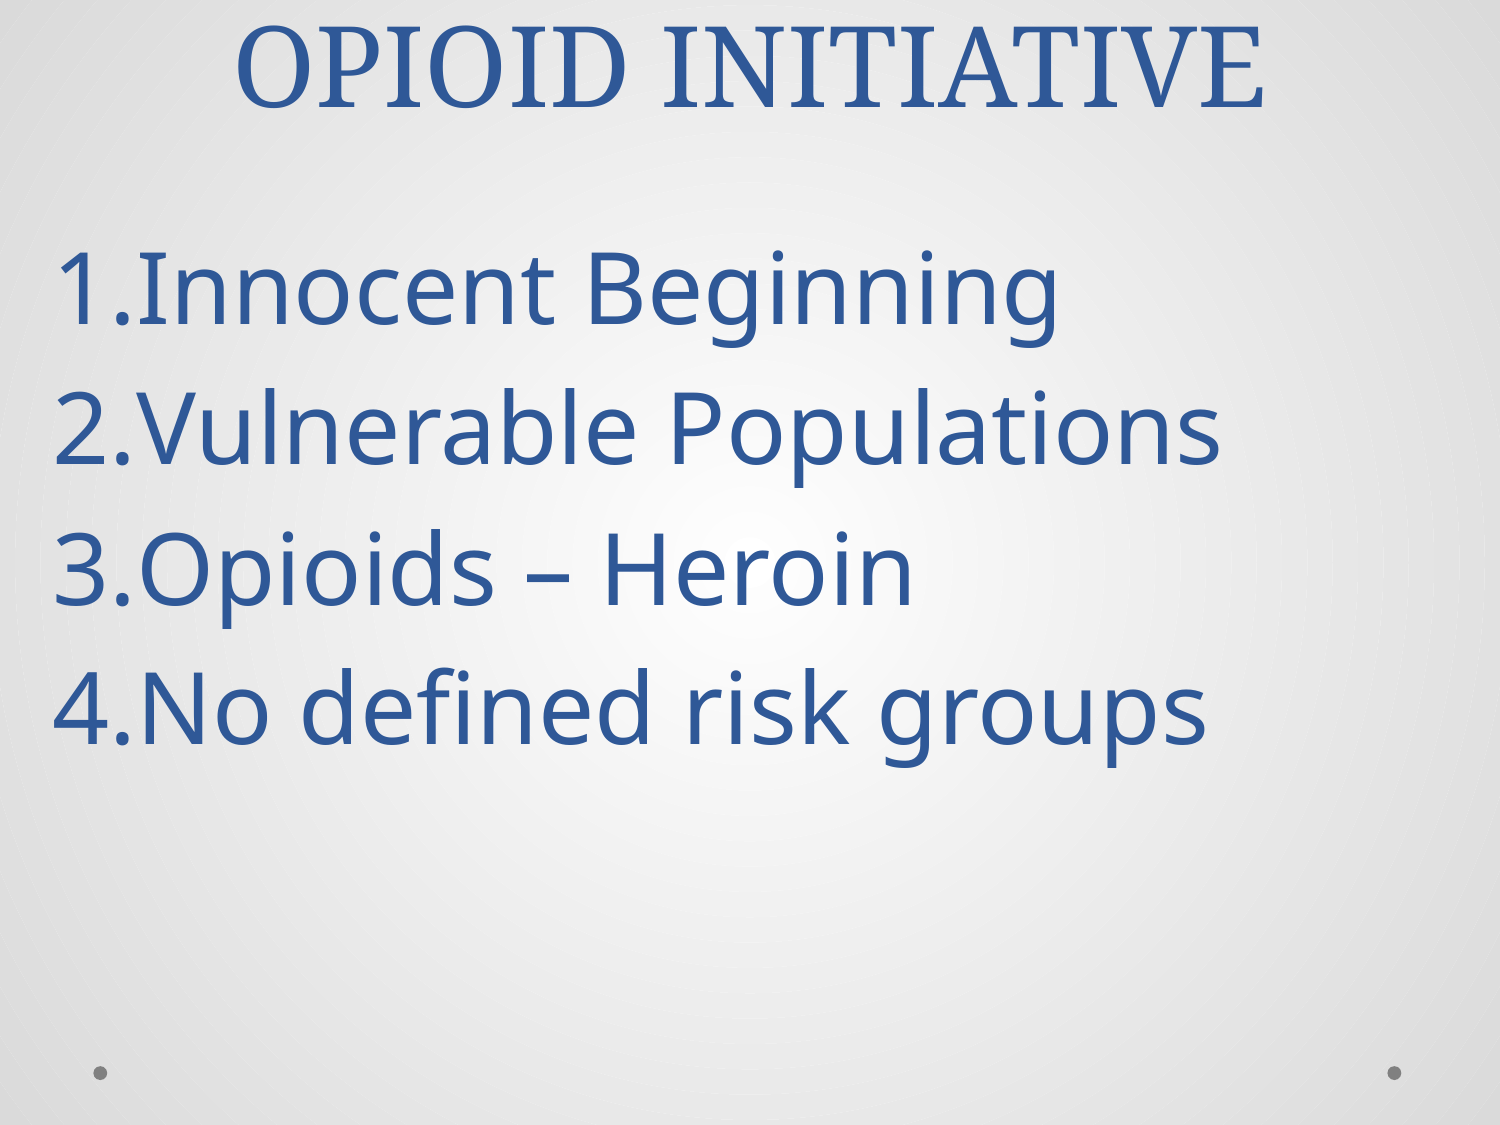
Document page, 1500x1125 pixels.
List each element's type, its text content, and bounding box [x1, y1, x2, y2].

title OPIOID INITIATIVE [75, 0, 1425, 137]
list Innocent Beginning Vulnerable Populations Opioids – Heroin No defined risk groups [37, 137, 1475, 1005]
